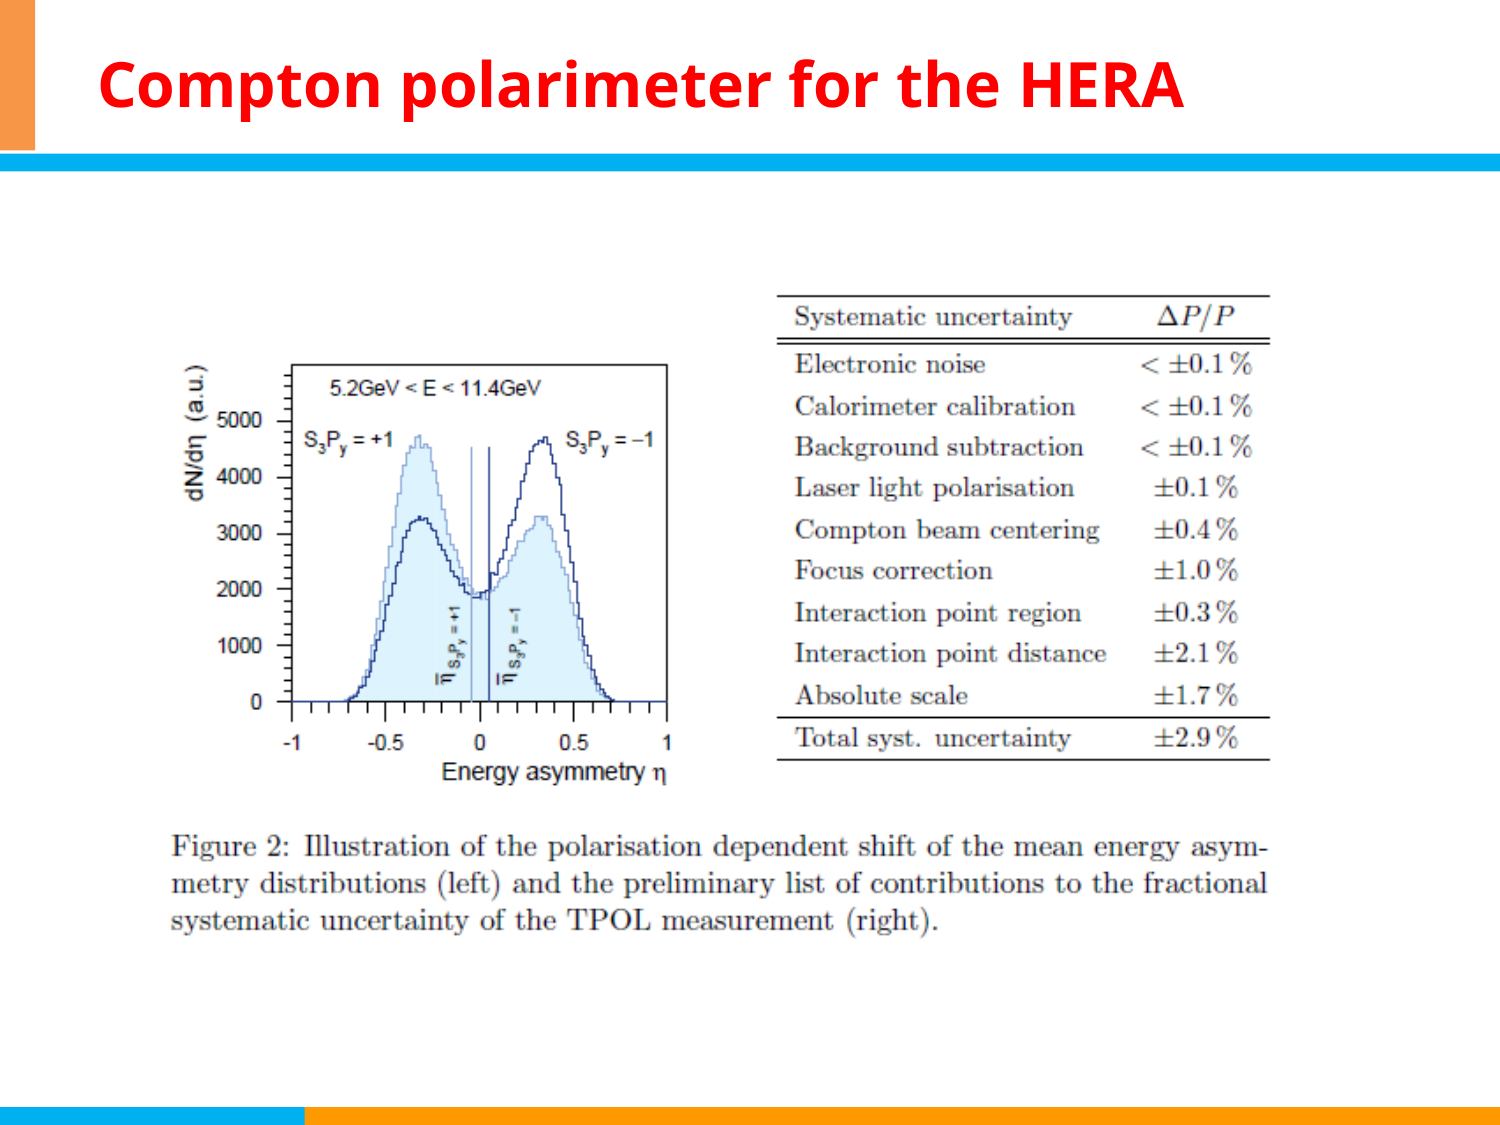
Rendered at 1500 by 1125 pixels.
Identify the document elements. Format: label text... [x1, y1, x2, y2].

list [147, 278, 1295, 955]
title Compton polarimeter for the HERA [82, 23, 1407, 143]
